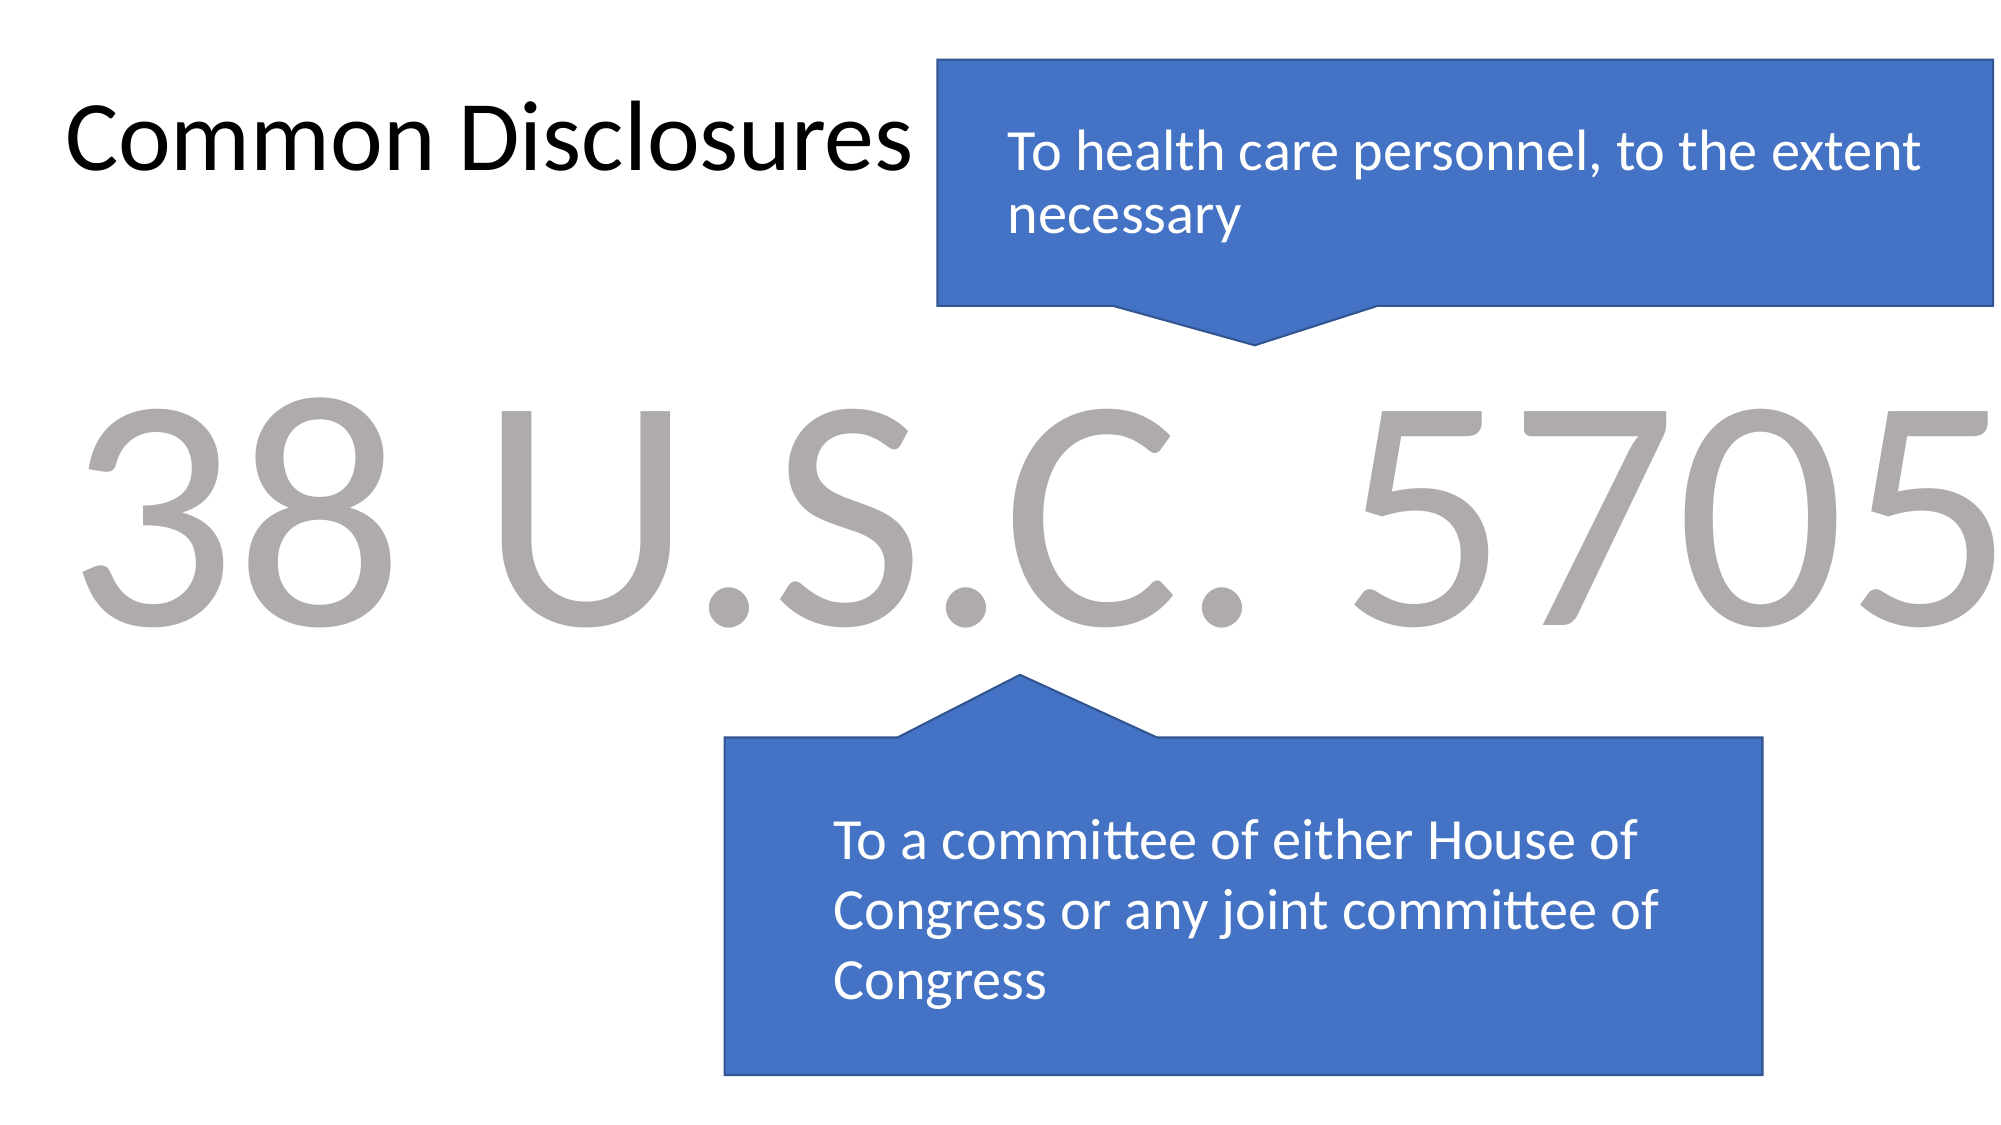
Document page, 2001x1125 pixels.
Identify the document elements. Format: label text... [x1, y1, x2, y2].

text_box 38 U.S.C. 5705 [52, 284, 2000, 700]
text_box To health care personnel, to the extent necessary [936, 58, 1995, 284]
text_box To a committee of either House of Congress or any joint committee of Congress [723, 700, 1764, 1077]
text_box Common Disclosures [50, 63, 929, 199]
